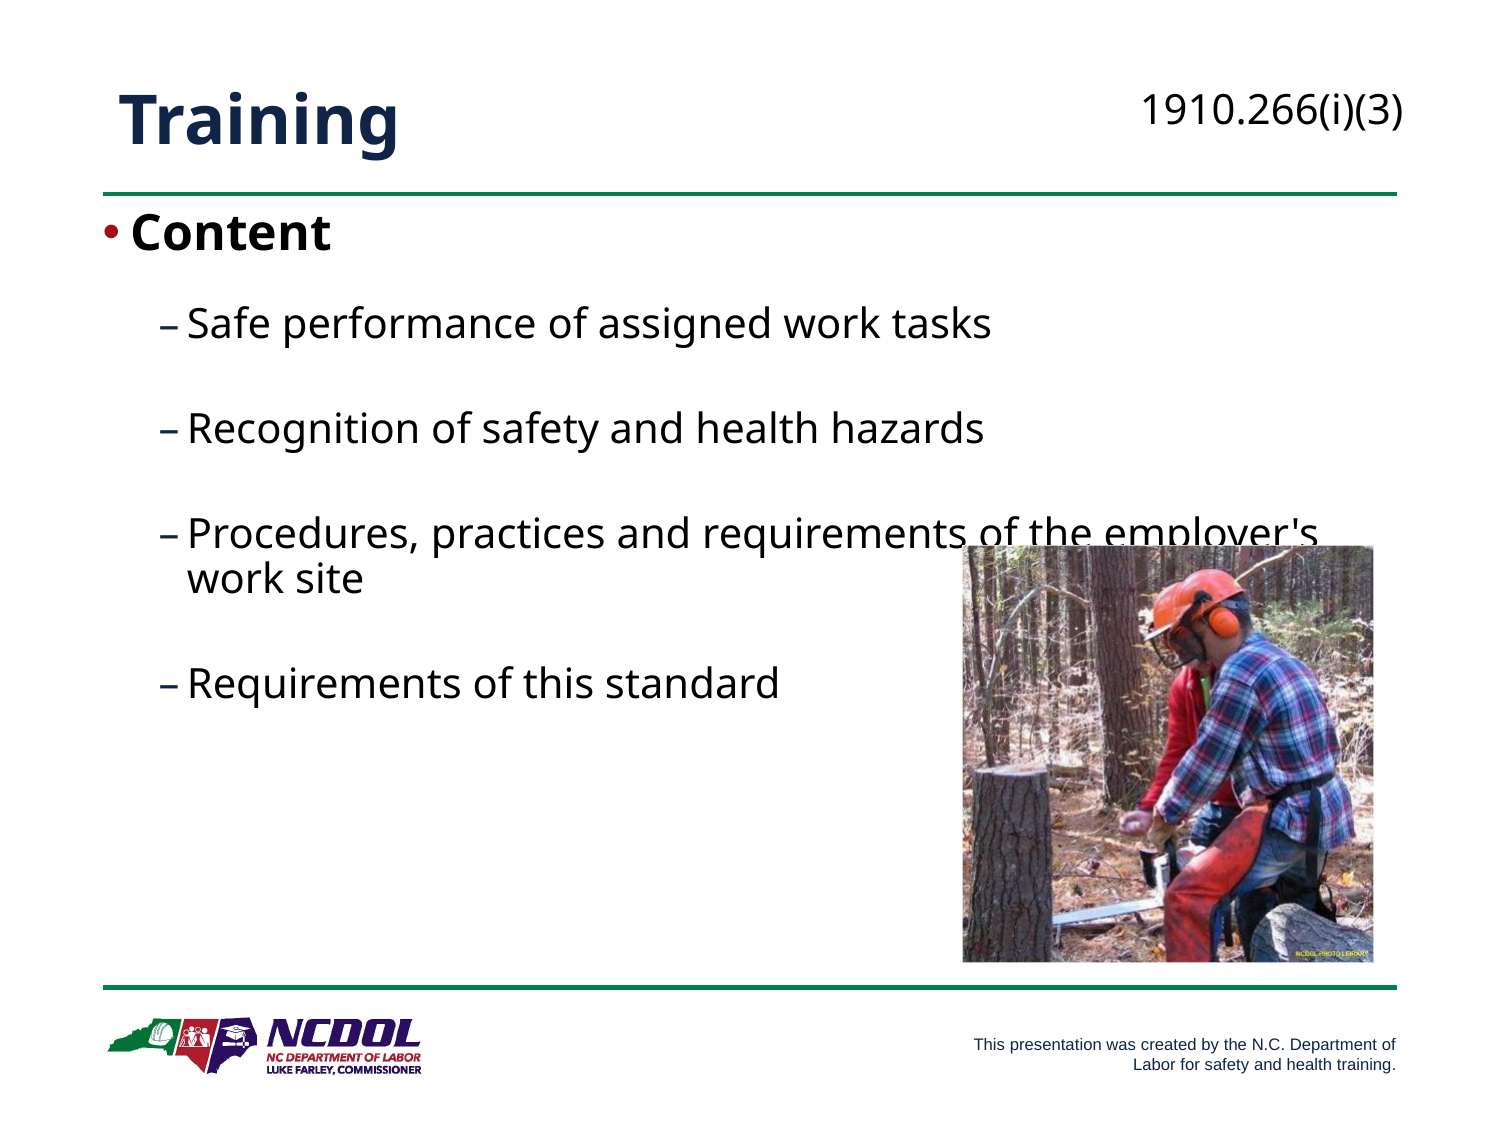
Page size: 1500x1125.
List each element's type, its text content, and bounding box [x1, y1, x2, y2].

title Training [103, 59, 1397, 186]
picture [103, 1009, 424, 1082]
picture [961, 545, 1374, 963]
text_box 1910.266(i)(3) [1124, 75, 1488, 140]
list Content Safe performance of assigned work tasks Recognition of safety and health hazards Procedures, practices and requirements of the employer's work site Requirements of this standard [87, 200, 1400, 943]
